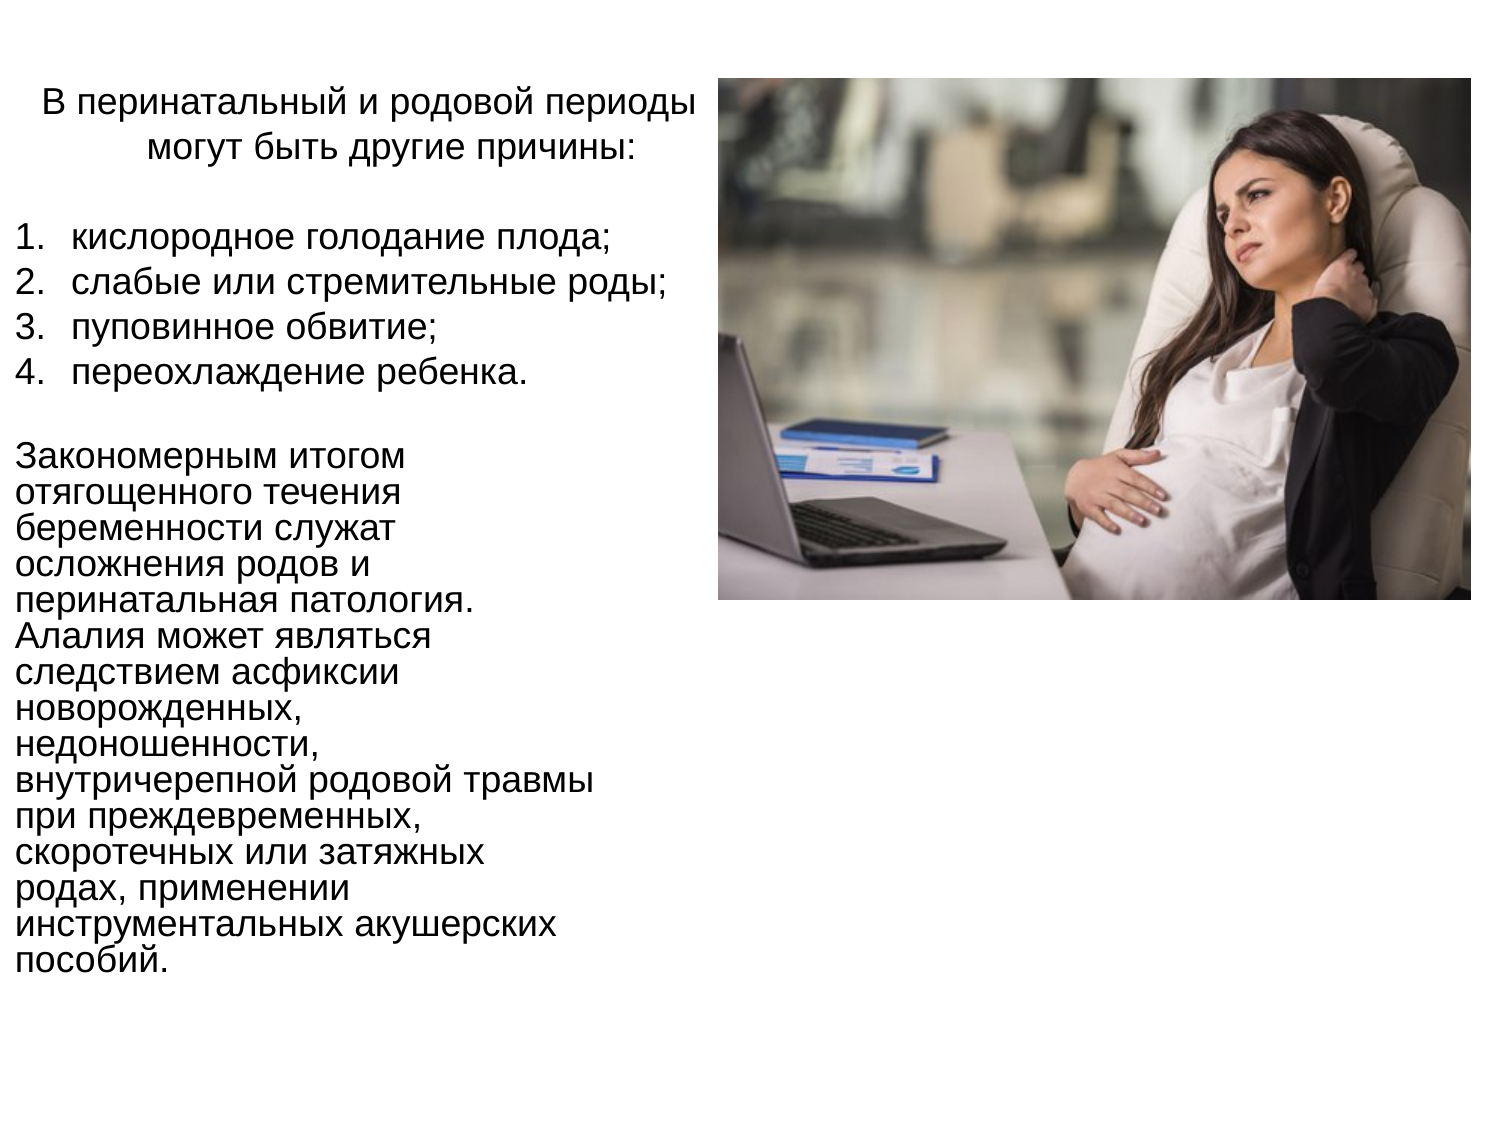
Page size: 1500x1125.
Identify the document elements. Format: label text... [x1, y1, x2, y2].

text_box Закономерным итогом отягощенного течения беременности служат осложнения родов и перинатальная патология. Алалия может являться следствием асфиксии новорожденных, недоношенности, внутричерепной родовой травмы при преждевременных, скоротечных или затяжных родах, применении инструментальных акушерских пособий. [0, 432, 620, 1036]
picture [718, 77, 1471, 601]
text_box В перинатальный и родовой периоды могут быть другие причины: кислородное голодание плода; слабые или стремительные роды; пуповинное обвитие; переохлаждение ребенка. [0, 69, 739, 400]
